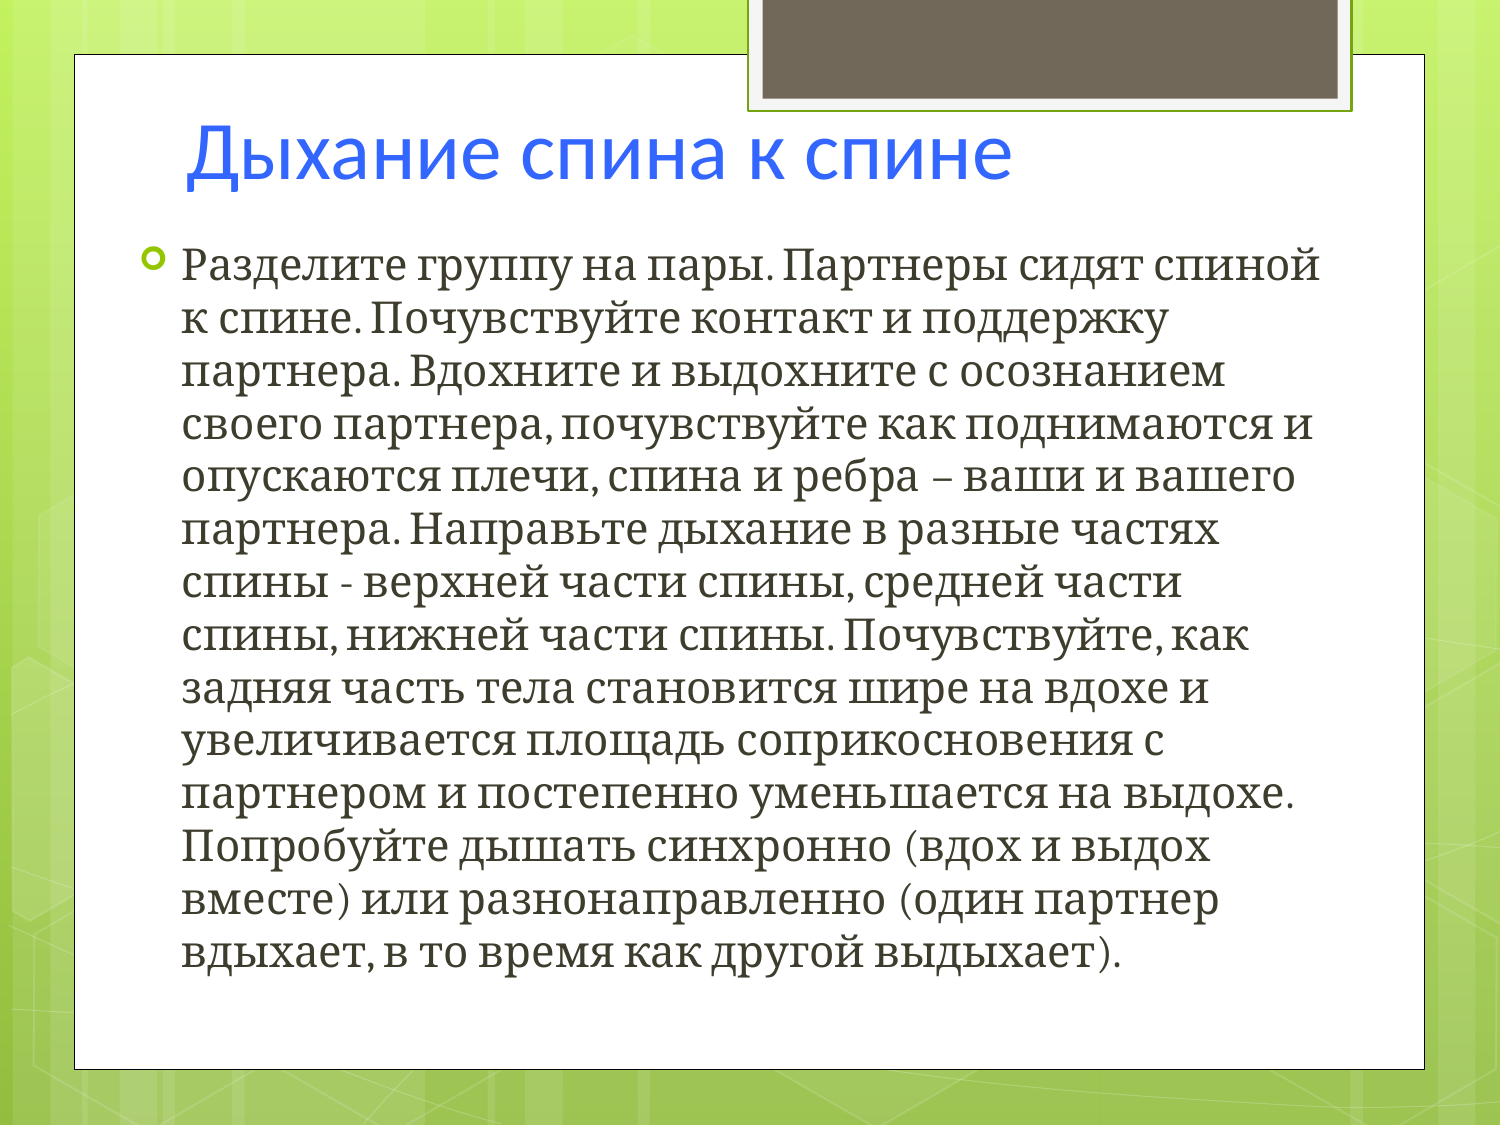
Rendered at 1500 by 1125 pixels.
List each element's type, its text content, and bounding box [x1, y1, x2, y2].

list Разделите группу на пары. Партнеры сидят спиной к спине. Почувствуйте контакт и поддержку партнера. Вдохните и выдохните с осознанием своего партнера, почувствуйте как поднимаются и опускаются плечи, спина и ребра – ваши и вашего партнера. Направьте дыхание в разные частях спины - верхней части спины, средней части спины, нижней части спины. Почувствуйте, как задняя часть тела становится шире на вдохе и увеличивается площадь соприкосновения с партнером и постепенно уменьшается на выдохе. Попробуйте дышать синхронно (вдох и выдох вместе) или разнонаправленно (один партнер вдыхает, в то время как другой выдыхает). [113, 229, 1346, 1042]
title Дыхание спина к спине [171, 16, 1324, 205]
